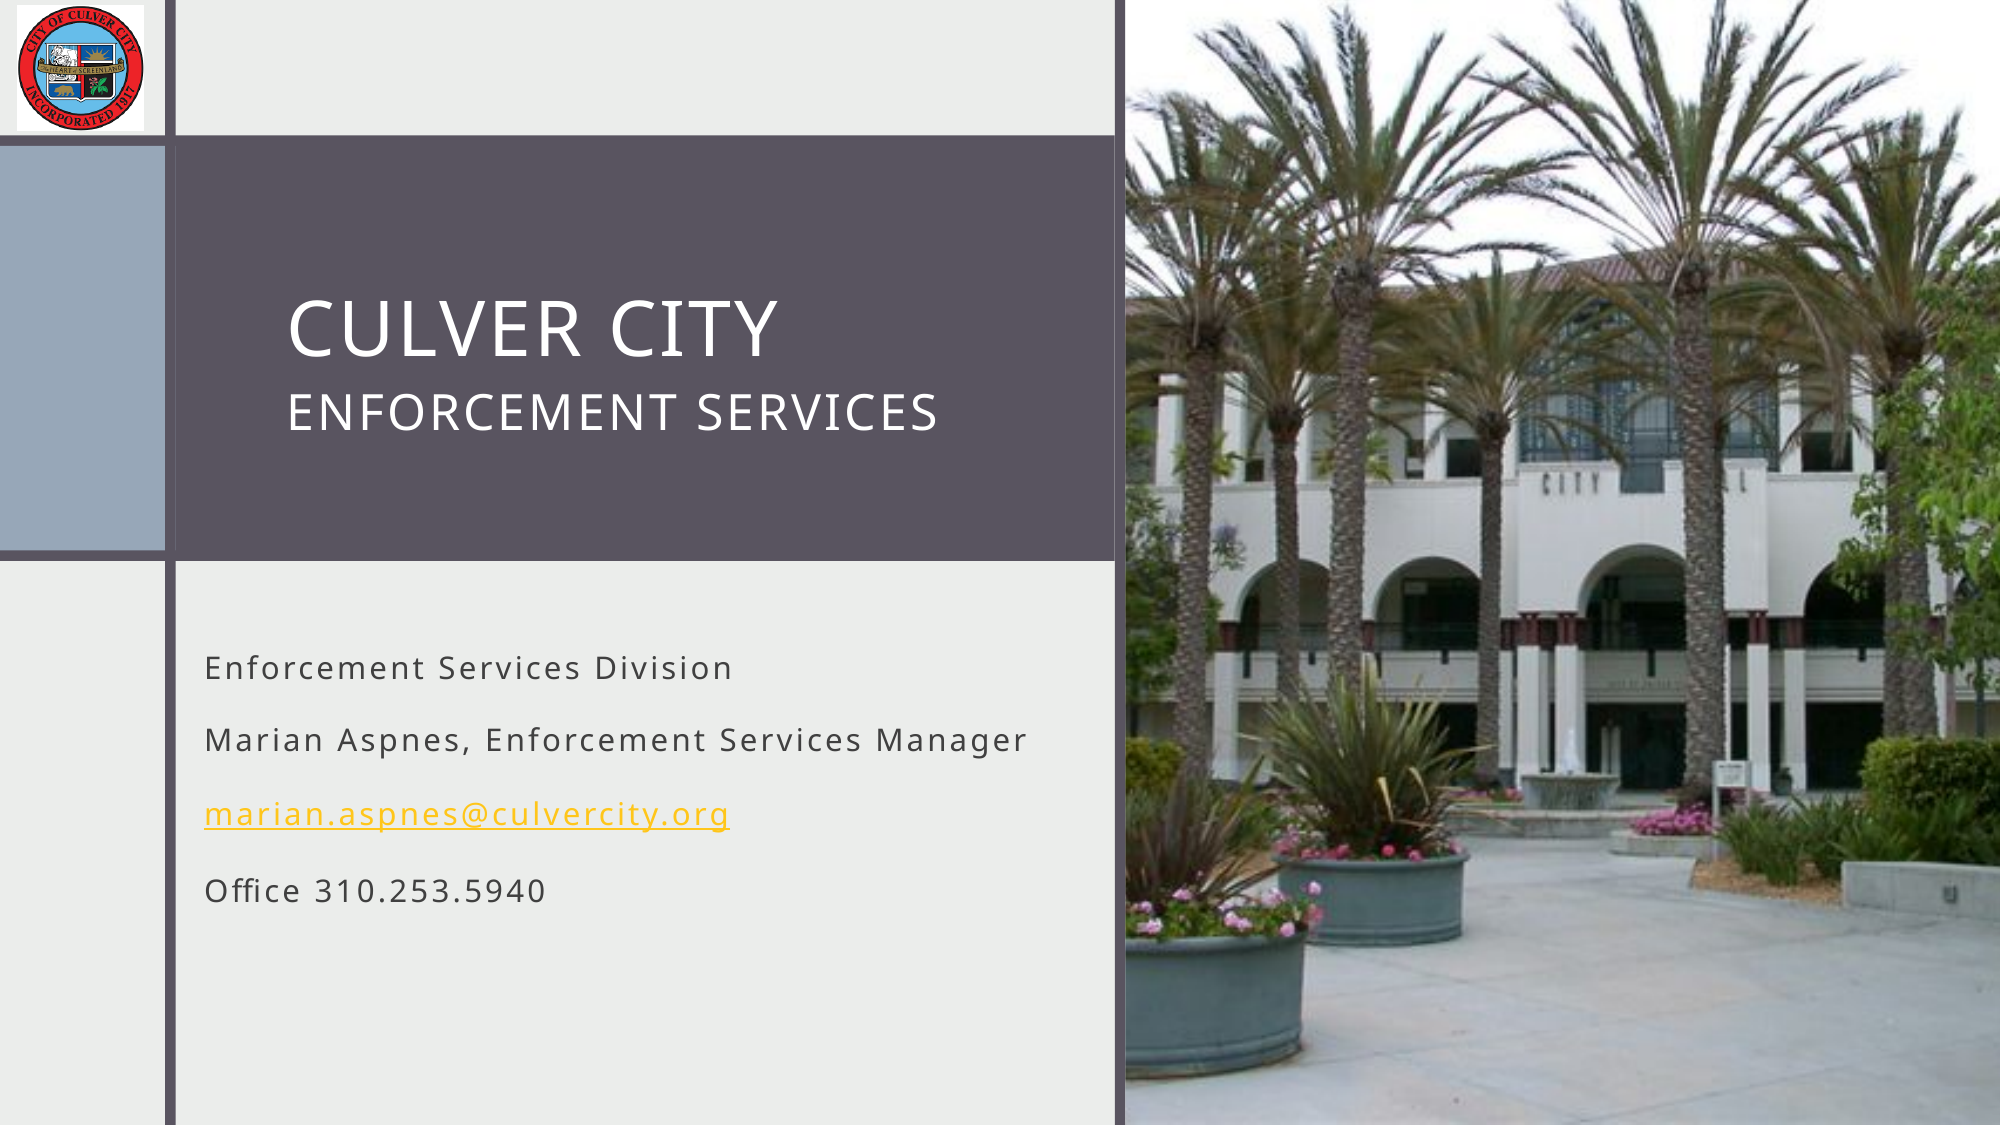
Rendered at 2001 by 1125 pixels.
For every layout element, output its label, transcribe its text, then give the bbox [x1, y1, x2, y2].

title CULVER CITY ENFORCEMENT SERVICES [268, 173, 1047, 530]
text_box [164, 0, 177, 1125]
text_box [0, 134, 164, 145]
text_box [177, 134, 1114, 562]
text_box [0, 145, 164, 551]
text_box [0, 0, 164, 134]
text_box [1114, 0, 1125, 1125]
text_box [0, 562, 164, 1125]
picture [1125, 0, 2000, 1125]
text_box [177, 562, 1114, 1125]
subtitle Enforcement Services Division Marian Aspnes, Enforcement Services Manager marian.aspnes@culvercity.org Office 310.253.5940 [186, 615, 1097, 1055]
text_box [0, 551, 164, 562]
text_box [177, 0, 1114, 134]
picture [17, 4, 144, 132]
